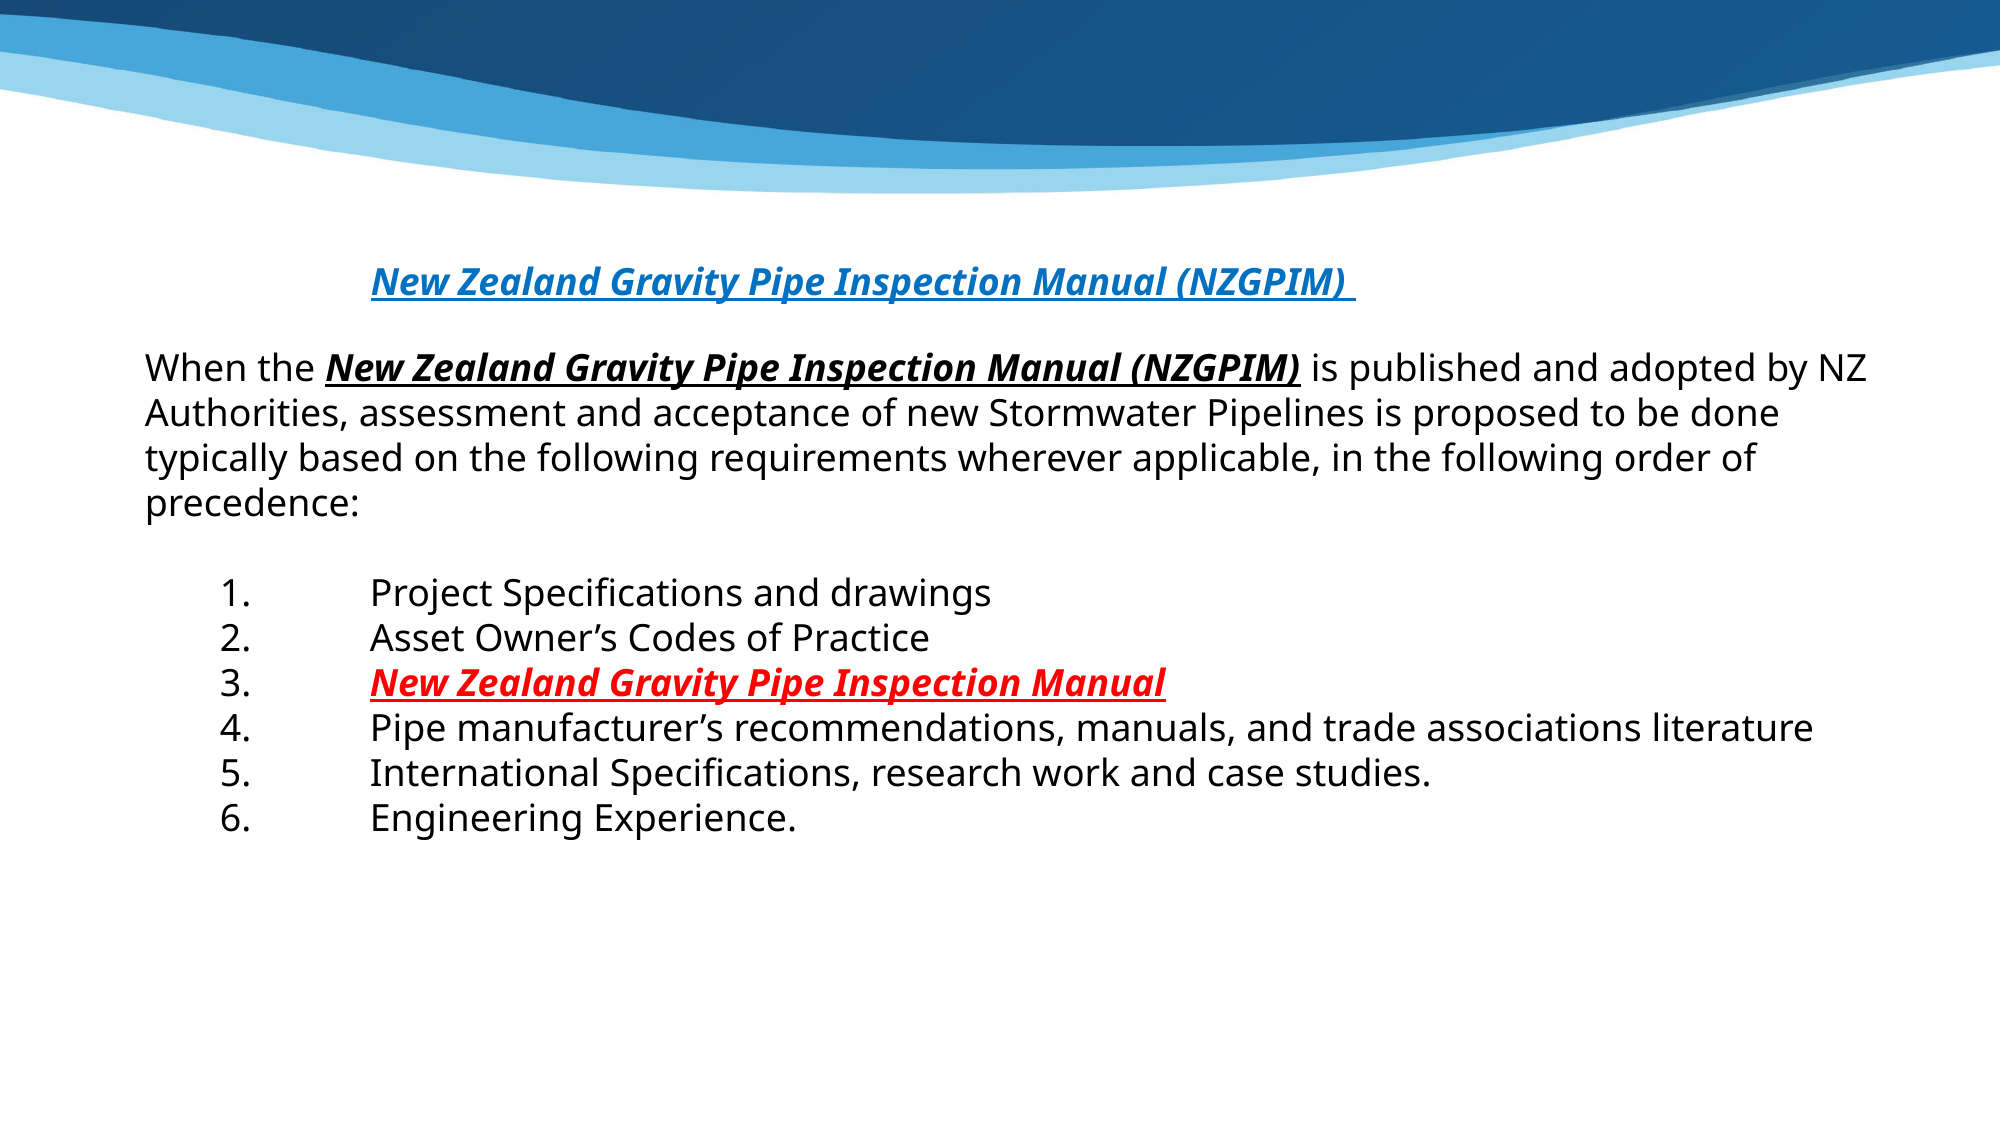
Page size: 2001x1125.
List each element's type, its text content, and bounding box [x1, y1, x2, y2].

text_box When the New Zealand Gravity Pipe Inspection Manual (NZGPIM) is published and adopted by NZ Authorities, assessment and acceptance of new Stormwater Pipelines is proposed to be done typically based on the following requirements wherever applicable, in the following order of precedence: 1. Project Specifications and drawings 2. Asset Owner’s Codes of Practice 3. New Zealand Gravity Pipe Inspection Manual 4. Pipe manufacturer’s recommendations, manuals, and trade associations literature 5. International Specifications, research work and case studies. 6. Engineering Experience. [130, 336, 1892, 892]
picture [0, 0, 2000, 198]
text_box New Zealand Gravity Pipe Inspection Manual (NZGPIM) [356, 250, 1574, 310]
